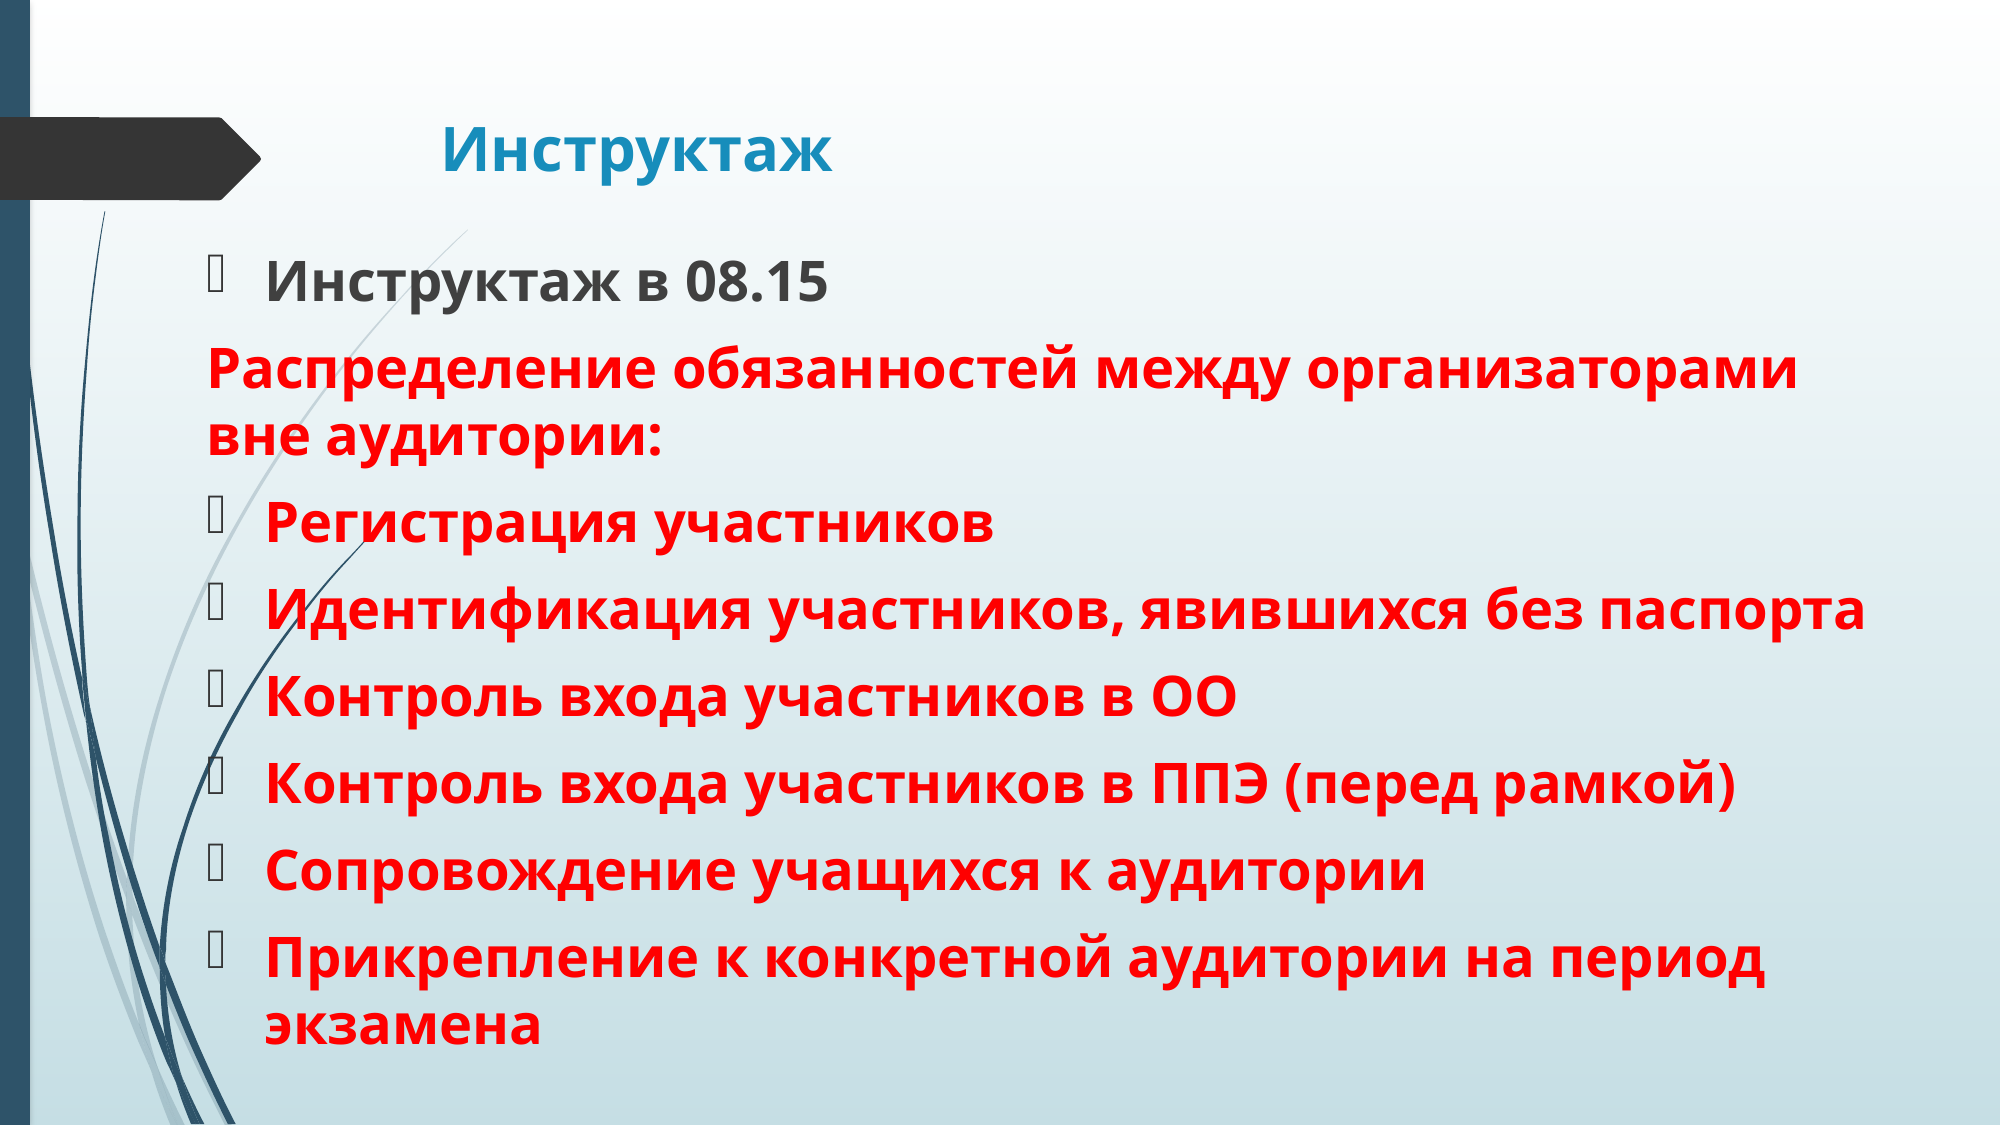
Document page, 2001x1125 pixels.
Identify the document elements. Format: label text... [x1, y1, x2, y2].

title Инструктаж [425, 102, 1888, 192]
list Инструктаж в 08.15 Распределение обязанностей между организаторами вне аудитории: Регистрация участников Идентификация участников, явившихся без паспорта Контроль входа участников в ОО Контроль входа участников в ППЭ (перед рамкой) Сопровождение учащихся к аудитории Прикрепление к конкретной аудитории на период экзамена [191, 238, 1888, 1086]
